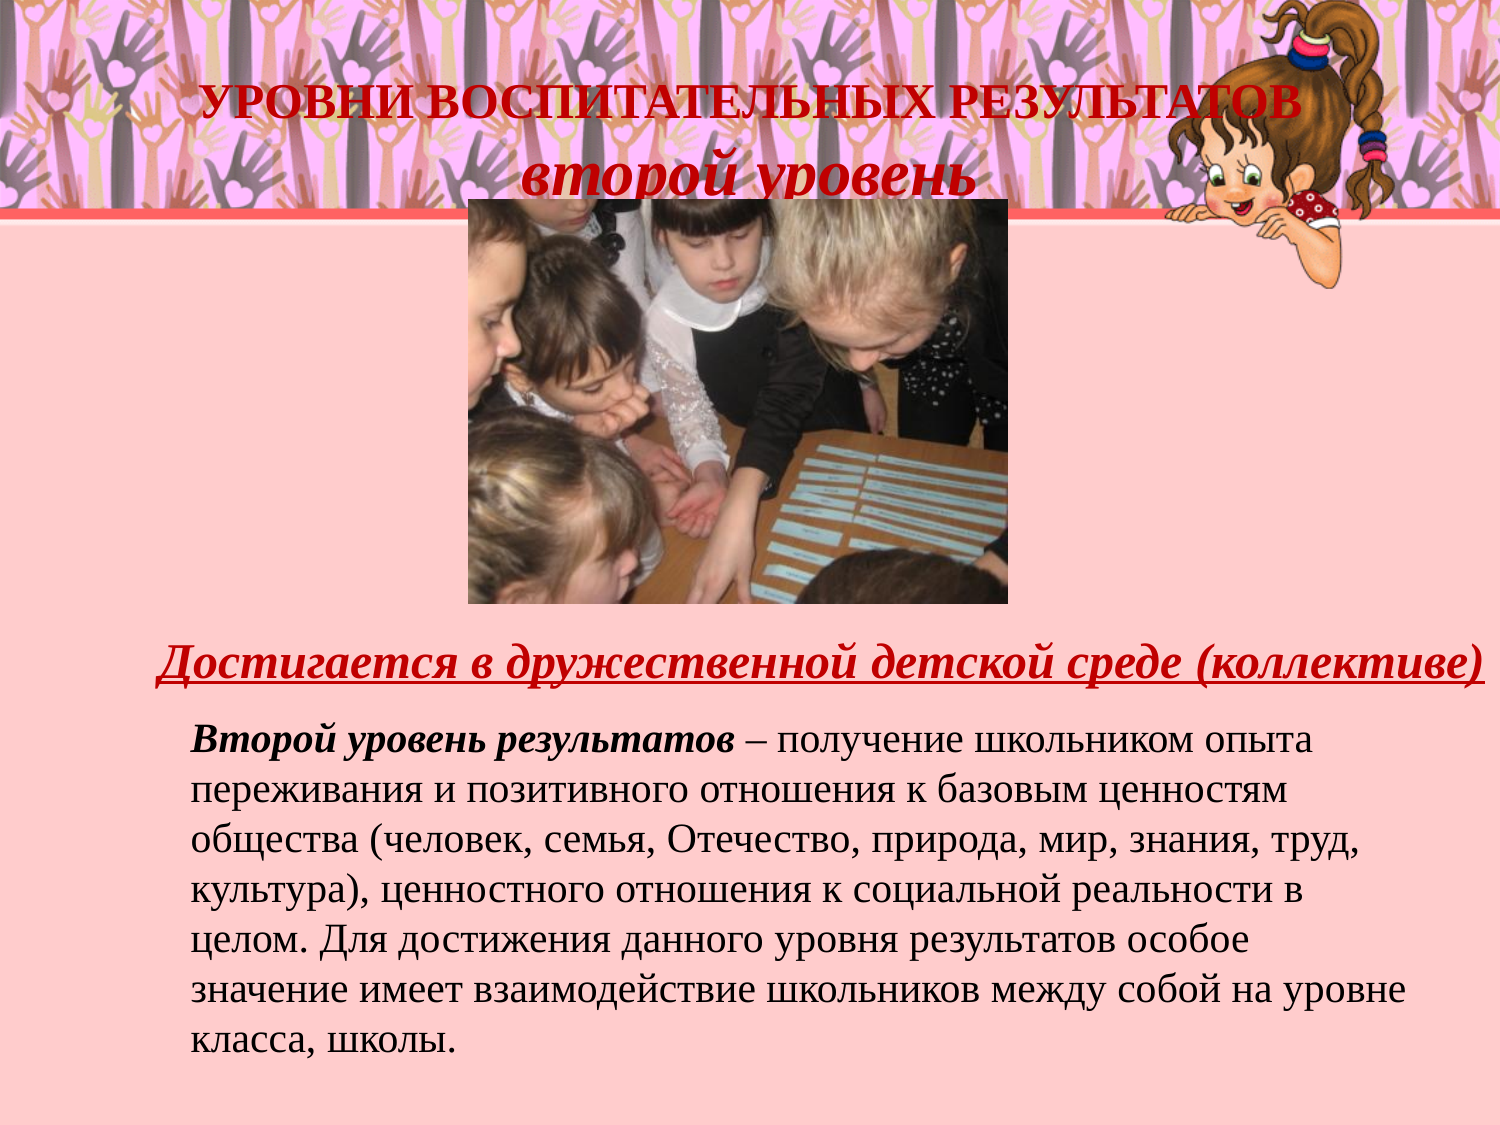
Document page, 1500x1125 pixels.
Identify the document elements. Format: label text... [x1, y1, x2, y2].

text_box Достигается в дружественной детской среде (коллективе) [93, 621, 1500, 696]
text_box Второй уровень результатов – получение школьником опыта переживания и позитивного отношения к базовым ценностям общества (человек, семья, Отечество, природа, мир, знания, труд, культура), ценностного отношения к социальной реальности в целом. Для достижения данного уровня результатов особое значение имеет взаимодействие школьников между собой на уровне класса, школы. [175, 703, 1430, 1068]
picture [0, 0, 1500, 1125]
title УРОВНИ ВОСПИТАТЕЛЬНЫХ РЕЗУЛЬТАТОВ второй уровень [74, 44, 1426, 233]
